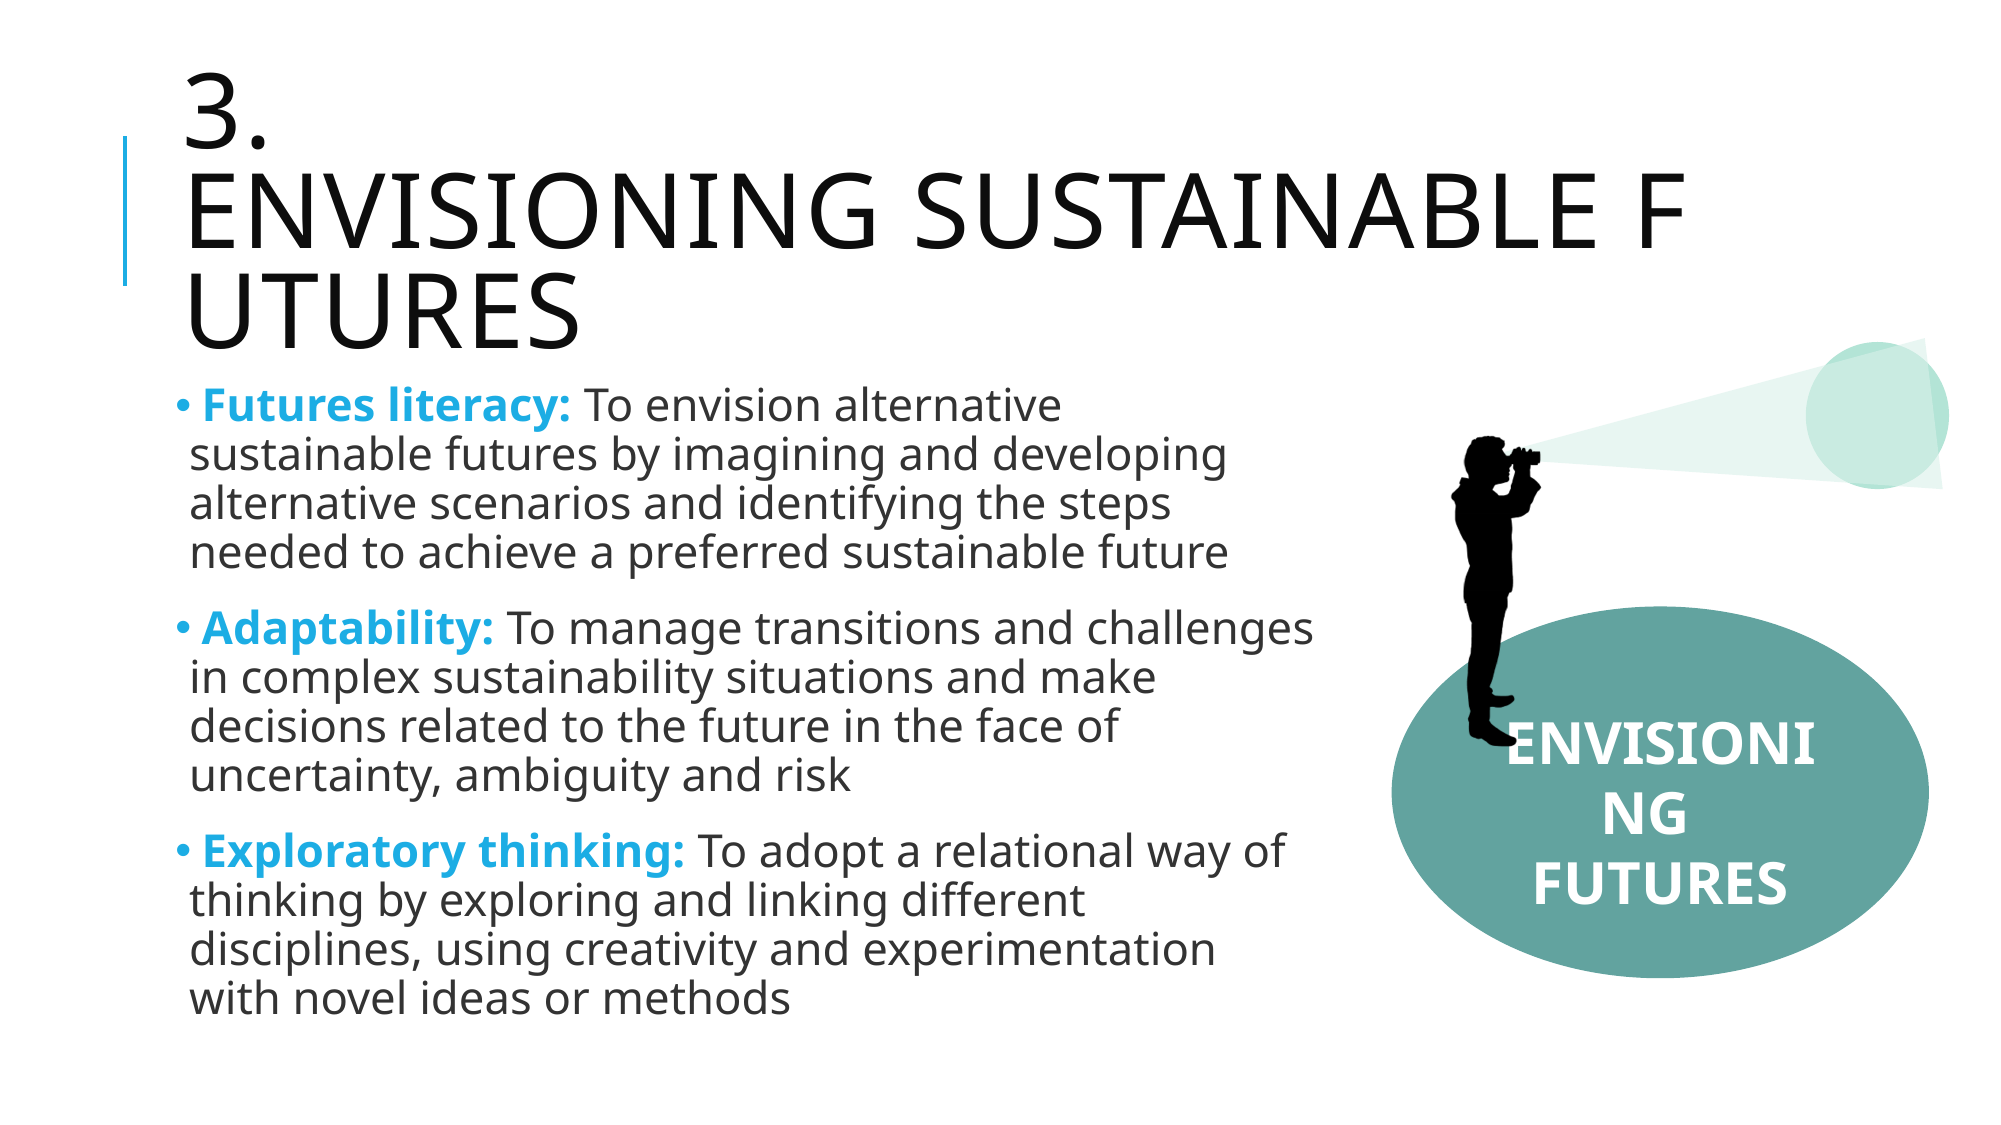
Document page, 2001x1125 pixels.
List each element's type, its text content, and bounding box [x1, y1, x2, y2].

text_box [1391, 341, 1950, 979]
list Futures literacy: To envision alternative sustainable futures by imagining and developing alternative scenarios and identifying the steps needed to achieve a preferred sustainable future Adaptability: To manage transitions and challenges in complex sustainability situations and make decisions related to the future in the face of uncertainty, ambiguity and risk Exploratory thinking: To adopt a relational way of thinking by exploring and linking different disciplines, using creativity and experimentation with novel ideas or methods [168, 375, 1324, 1035]
title 3. Envisioning SUSTAINABLE futures [168, 96, 1763, 342]
